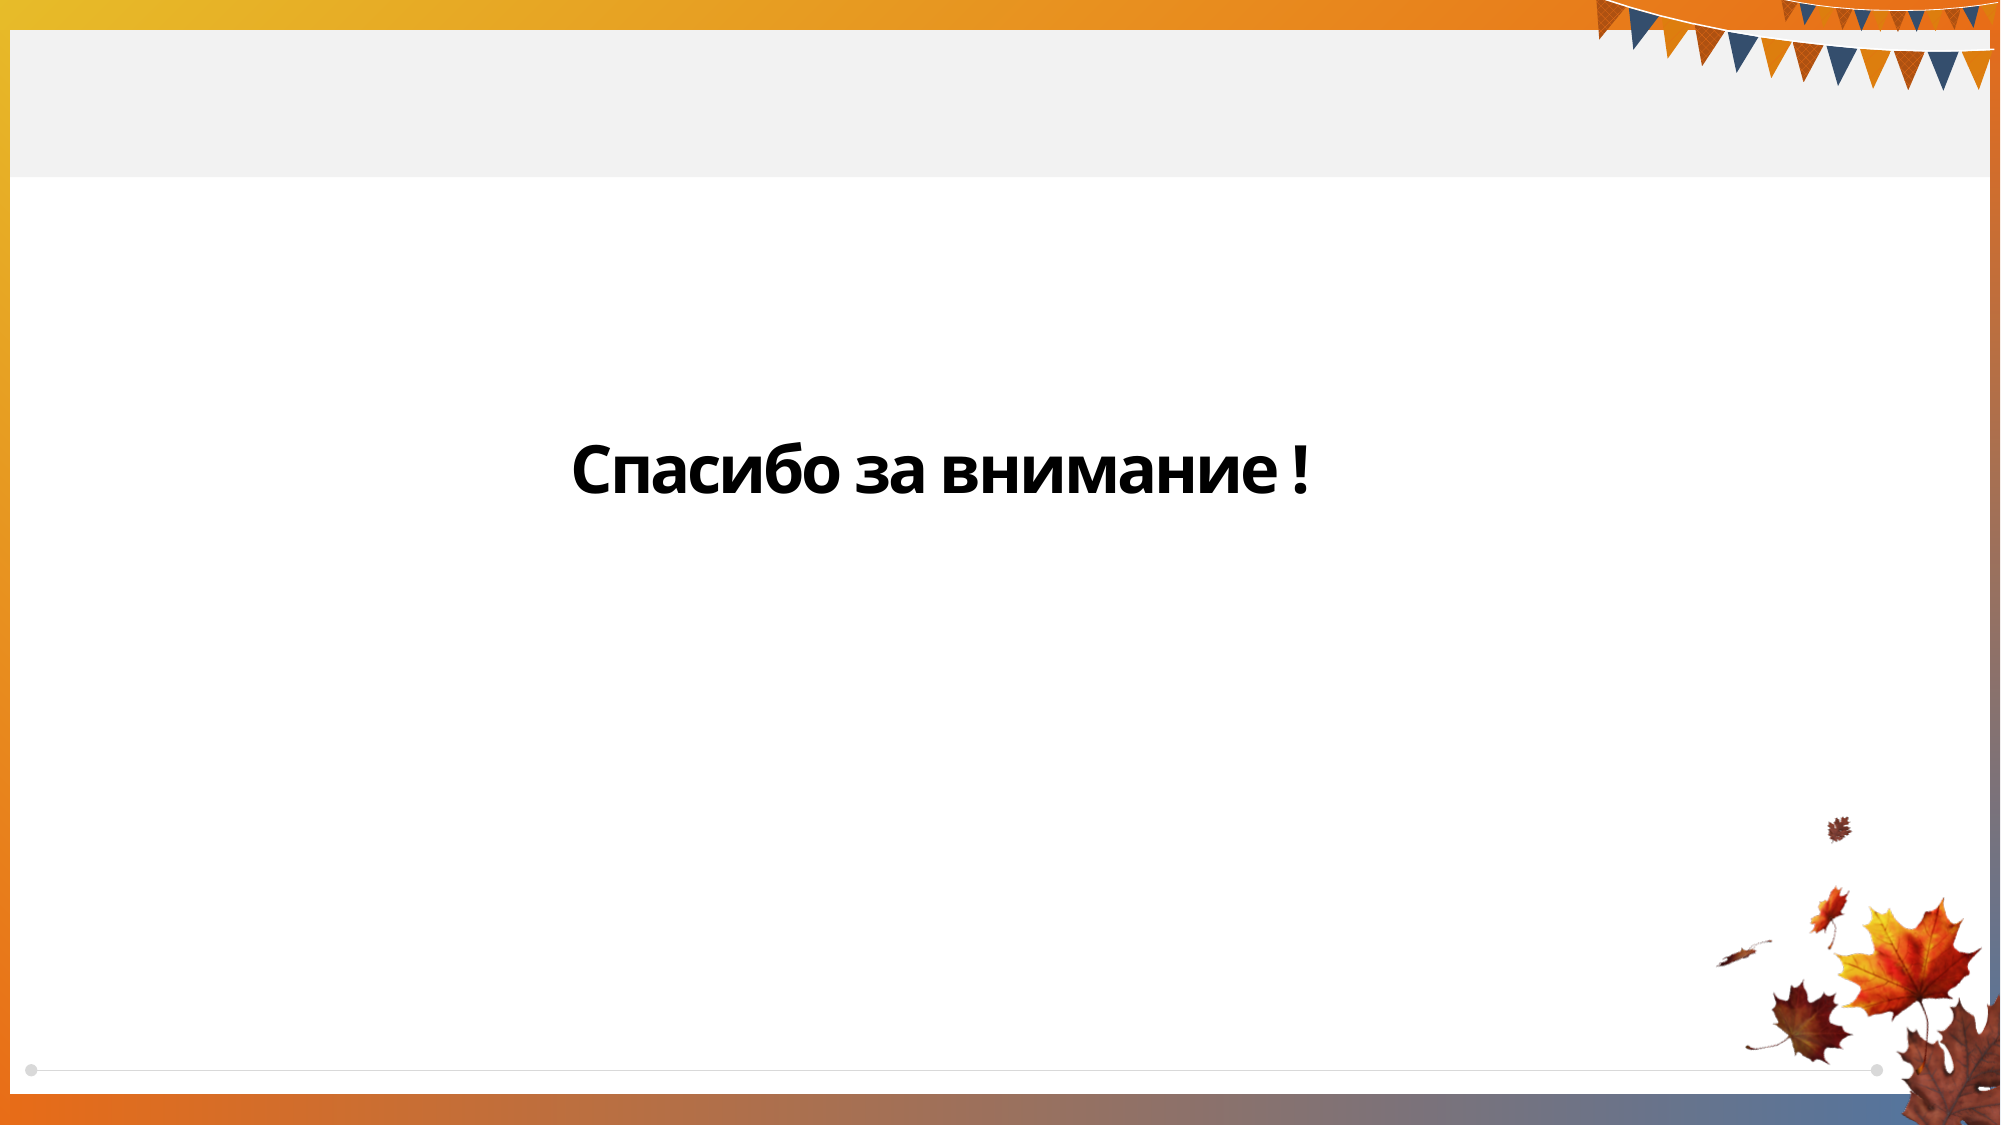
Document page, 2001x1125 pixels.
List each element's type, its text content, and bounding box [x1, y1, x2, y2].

title Спасибо за внимание ! [570, 436, 1925, 507]
picture [1708, 816, 2000, 1125]
